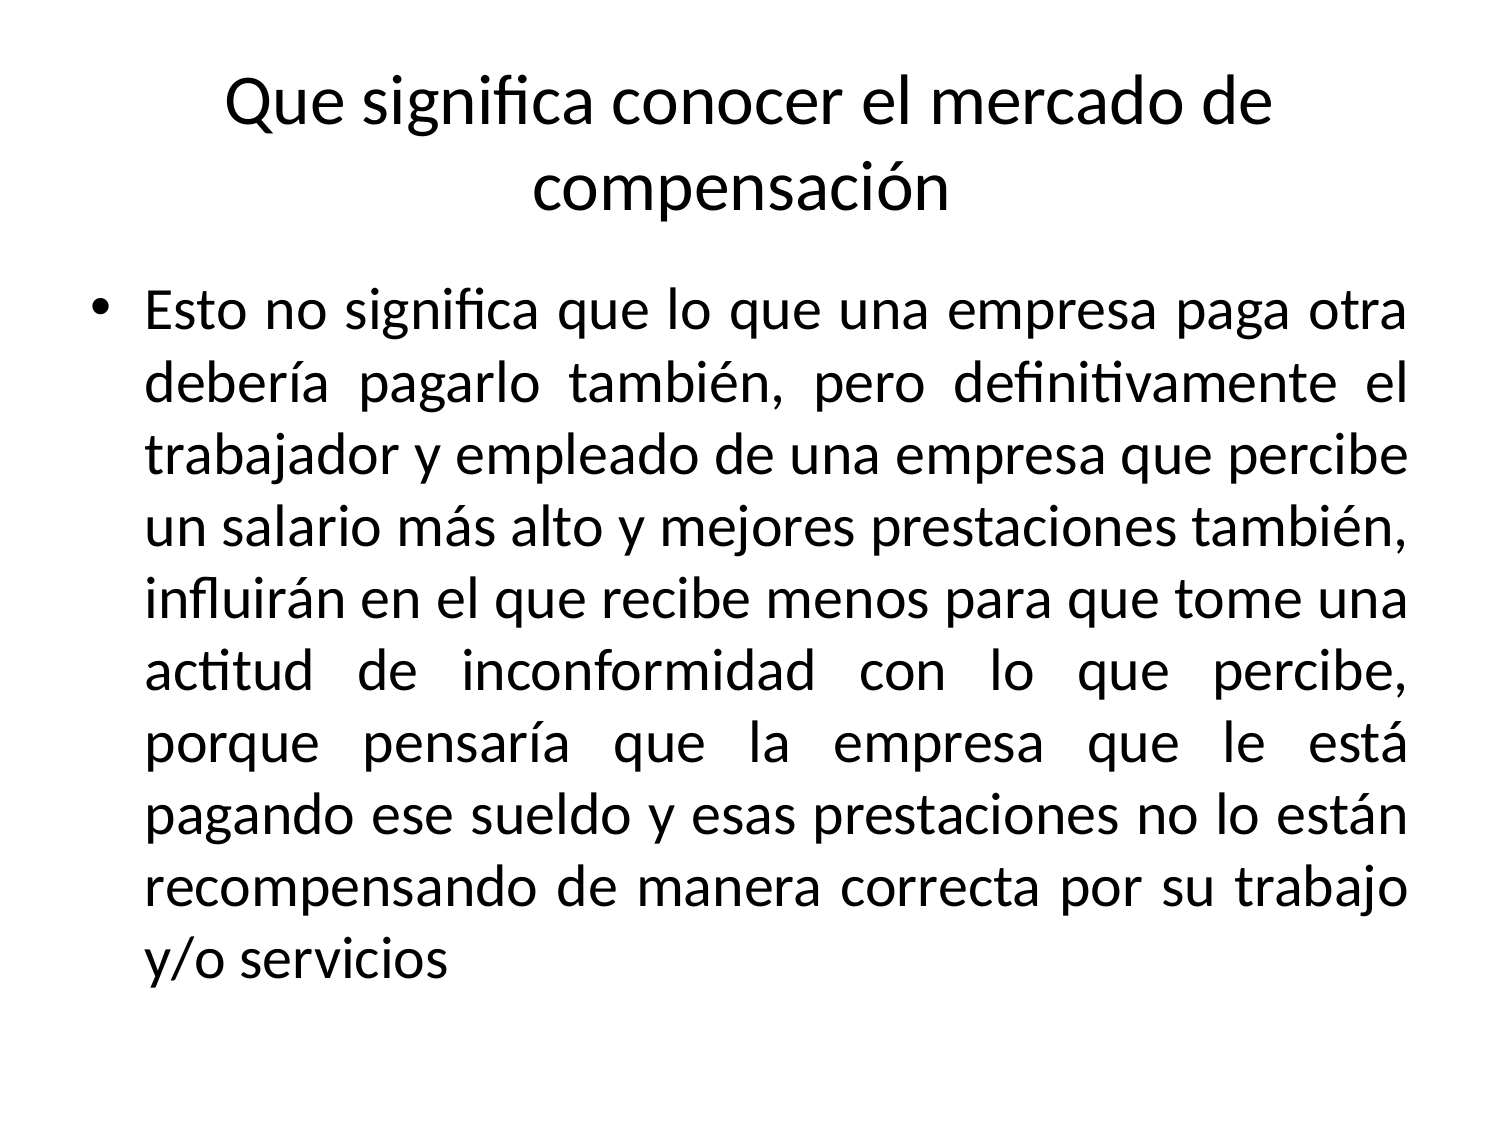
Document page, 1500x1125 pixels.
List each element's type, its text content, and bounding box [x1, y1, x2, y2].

list Esto no significa que lo que una empresa paga otra debería pagarlo también, pero definitivamente el trabajador y empleado de una empresa que percibe un salario más alto y mejores prestaciones también, influirán en el que recibe menos para que tome una actitud de inconformidad con lo que percibe, porque pensaría que la empresa que le está pagando ese sueldo y esas prestaciones no lo están recompensando de manera correcta por su trabajo y/o servicios [75, 262, 1425, 1005]
title Que significa conocer el mercado de compensación [75, 45, 1425, 233]
